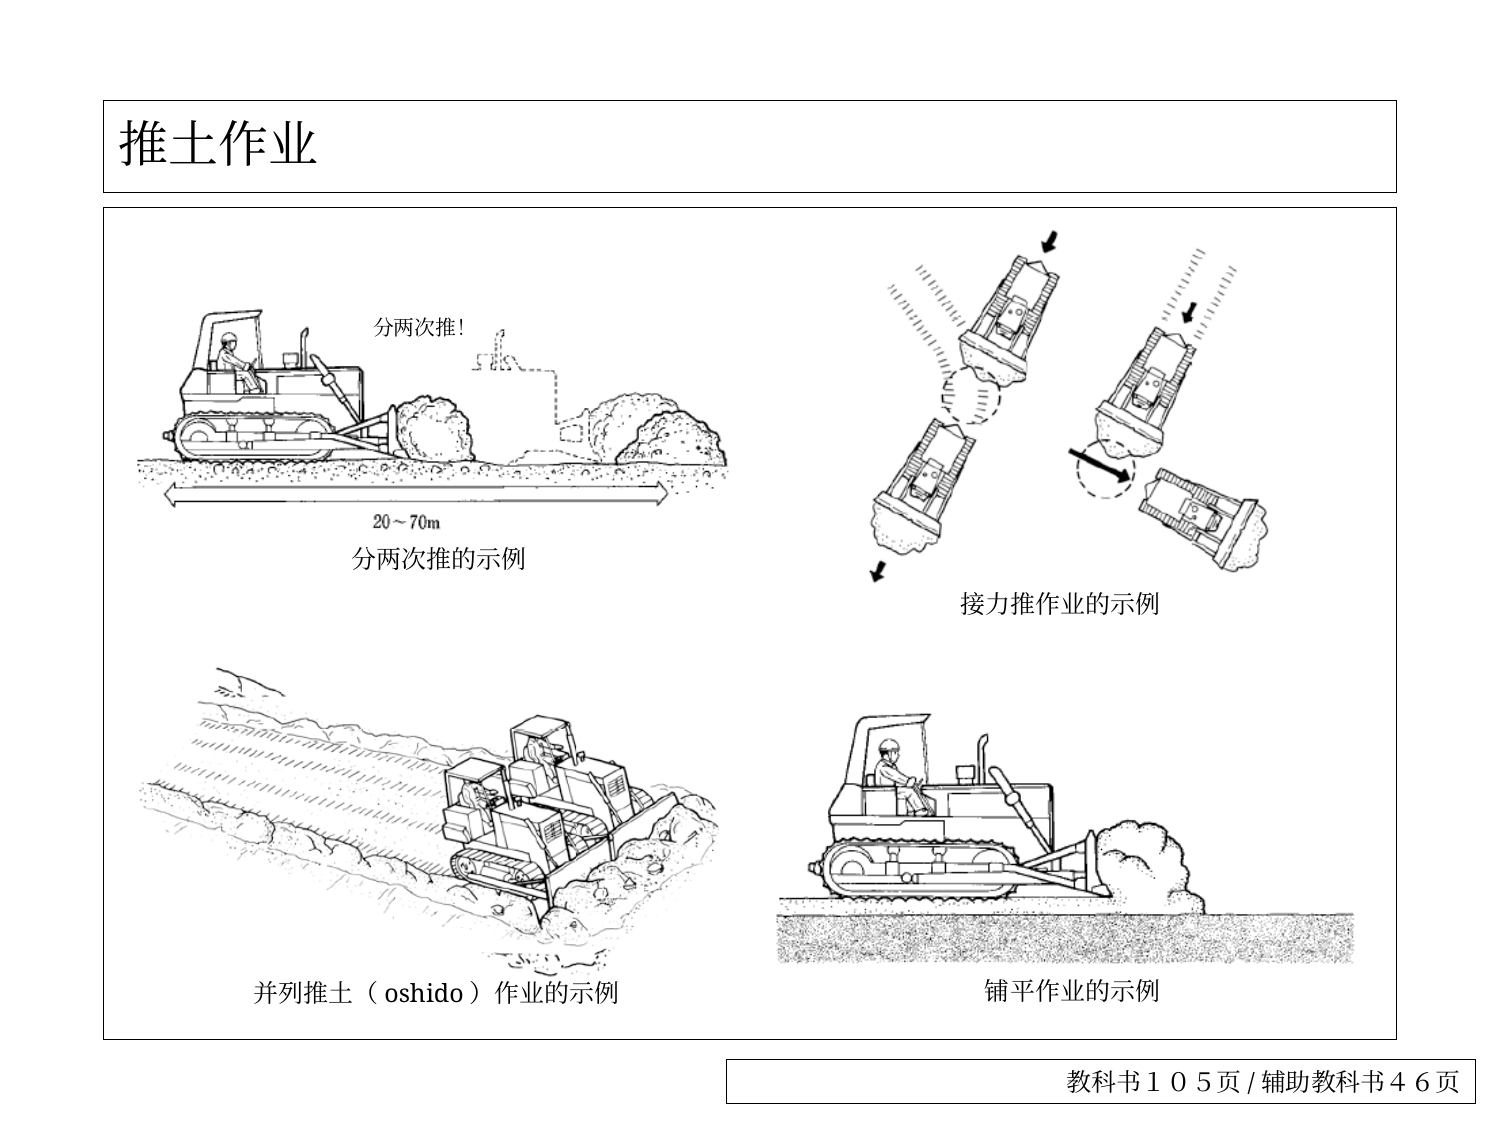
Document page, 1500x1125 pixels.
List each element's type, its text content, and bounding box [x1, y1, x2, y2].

text_box 铺平作业的示例 [807, 969, 1339, 1014]
text_box 接力推作业的示例 [794, 581, 1326, 627]
text_box 教科书１０５页/辅助教科书４６页 [726, 1059, 1476, 1104]
picture [129, 653, 749, 981]
title 推土作业 [103, 100, 1397, 193]
text_box 并列推土（oshido）作业的示例 [170, 981, 702, 1015]
picture [855, 225, 1290, 590]
picture [124, 297, 749, 539]
text_box [103, 207, 1397, 1040]
text_box 分两次推的示例 [173, 539, 705, 581]
picture [770, 703, 1375, 969]
